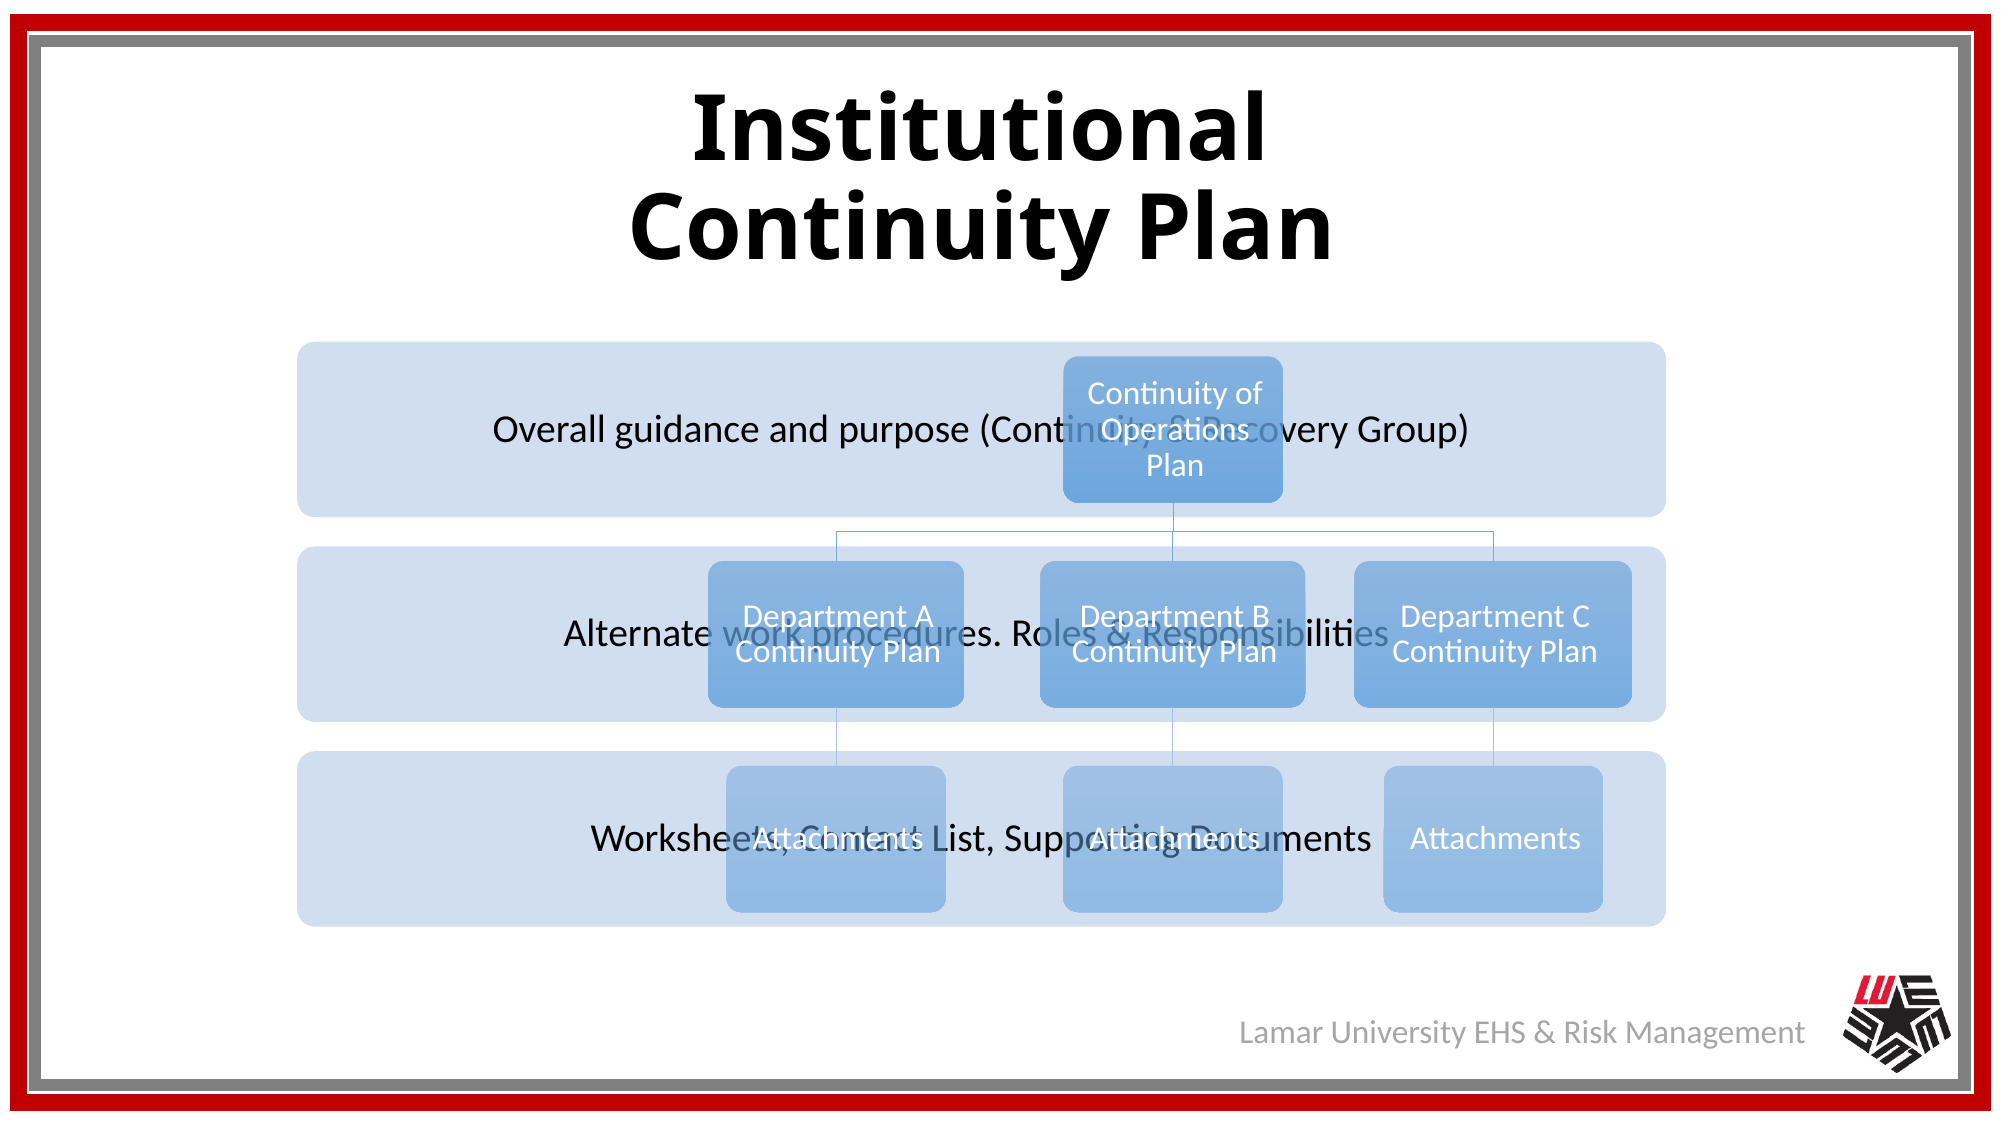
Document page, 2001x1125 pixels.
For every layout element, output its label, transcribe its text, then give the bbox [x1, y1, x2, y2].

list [119, 277, 1845, 992]
picture [1837, 967, 1958, 1079]
title Institutional Continuity Plan [445, 74, 1518, 261]
